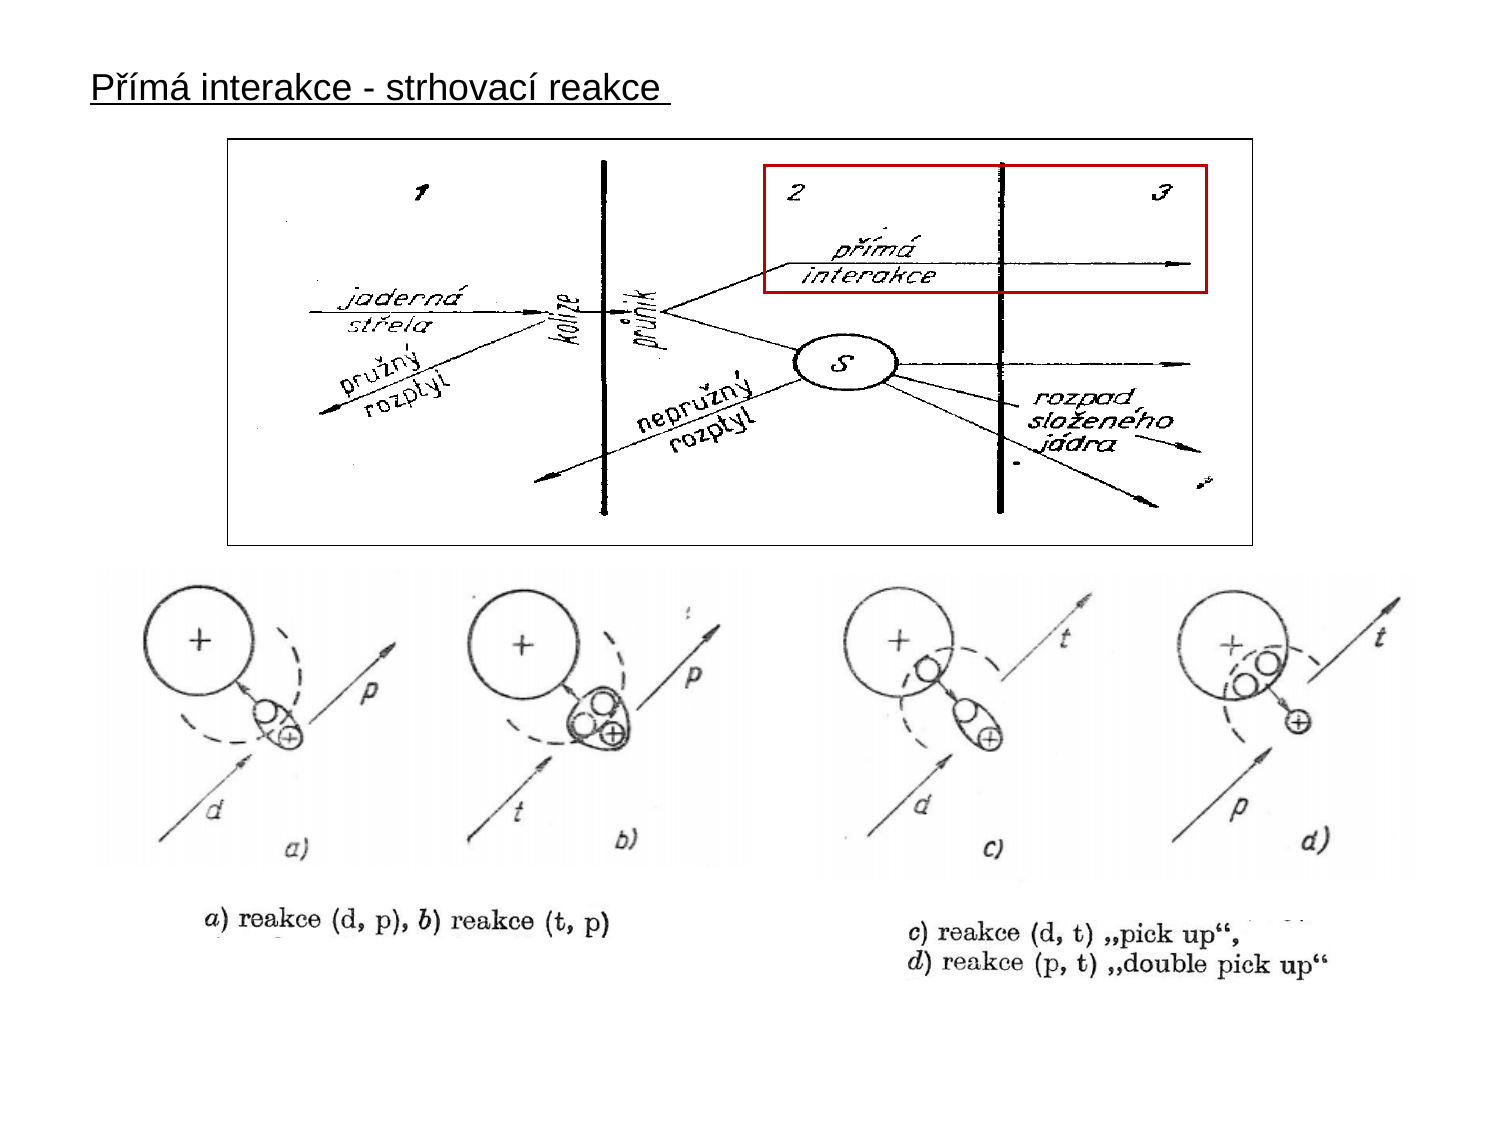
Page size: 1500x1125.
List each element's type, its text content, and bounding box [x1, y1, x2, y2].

text_box Přímá interakce - strhovací reakce [75, 55, 687, 116]
picture [228, 139, 1252, 545]
picture [904, 920, 1331, 981]
picture [92, 568, 756, 869]
picture [817, 573, 1418, 882]
picture [202, 903, 610, 938]
